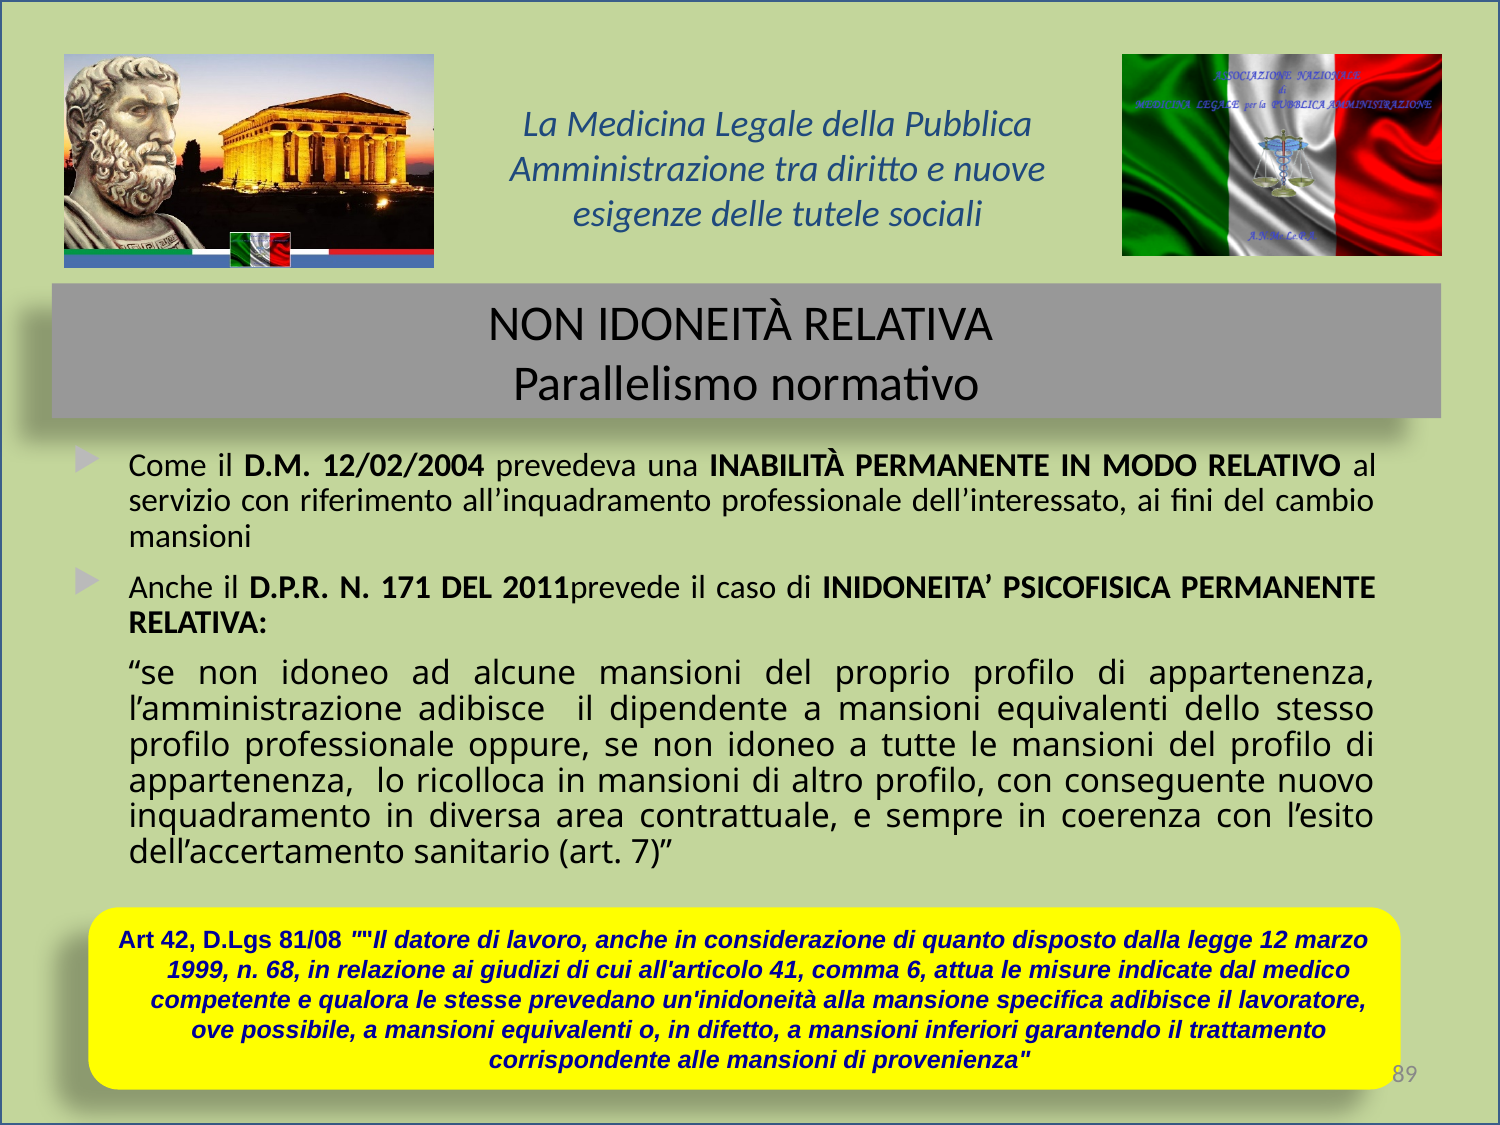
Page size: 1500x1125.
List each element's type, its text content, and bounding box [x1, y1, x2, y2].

text_box Art 42, D.Lgs 81/08 ""Il datore di lavoro, anche in considerazione di quanto disposto dalla legge 12 marzo 1999, n. 68, in relazione ai giudizi di cui all'articolo 41, comma 6, attua le misure indicate dal medico competente e qualora le stesse prevedano un'inidoneità alla mansione specifica adibisce il lavoratore, ove possibile, a mansioni equivalenti o, in difetto, a mansioni inferiori garantendo il trattamento corrispondente alle mansioni di provenienza" [88, 907, 1401, 1090]
text_box NON IDONEITÀ RELATIVA Parallelismo normativo [51, 283, 1442, 419]
text_box Come il D.M. 12/02/2004 prevedeva una INABILITÀ PERMANENTE IN MODO RELATIVO al servizio con riferimento all’inquadramento professionale dell’interessato, ai fini del cambio mansioni Anche il D.P.R. N. 171 DEL 2011prevede il caso di INIDONEITA’ PSICOFISICA PERMANENTE RELATIVA: “se non idoneo ad alcune mansioni del proprio profilo di appartenenza, l’amministrazione adibisce il dipendente a mansioni equivalenti dello stesso profilo professionale oppure, se non idoneo a tutte le mansioni del profilo di appartenenza, lo ricolloca in mansioni di altro profilo, con conseguente nuovo inquadramento in diversa area contrattuale, e sempre in coerenza con l’esito dell’accertamento sanitario (art. 7)” [64, 440, 1385, 926]
picture [1122, 54, 1442, 256]
text_box [0, 0, 1500, 1125]
slide_number 89 [1381, 1050, 1426, 1096]
title La Medicina Legale della Pubblica Amministrazione tra diritto e nuove esigenze delle tutele sociali [433, 18, 1123, 283]
picture [64, 54, 434, 268]
